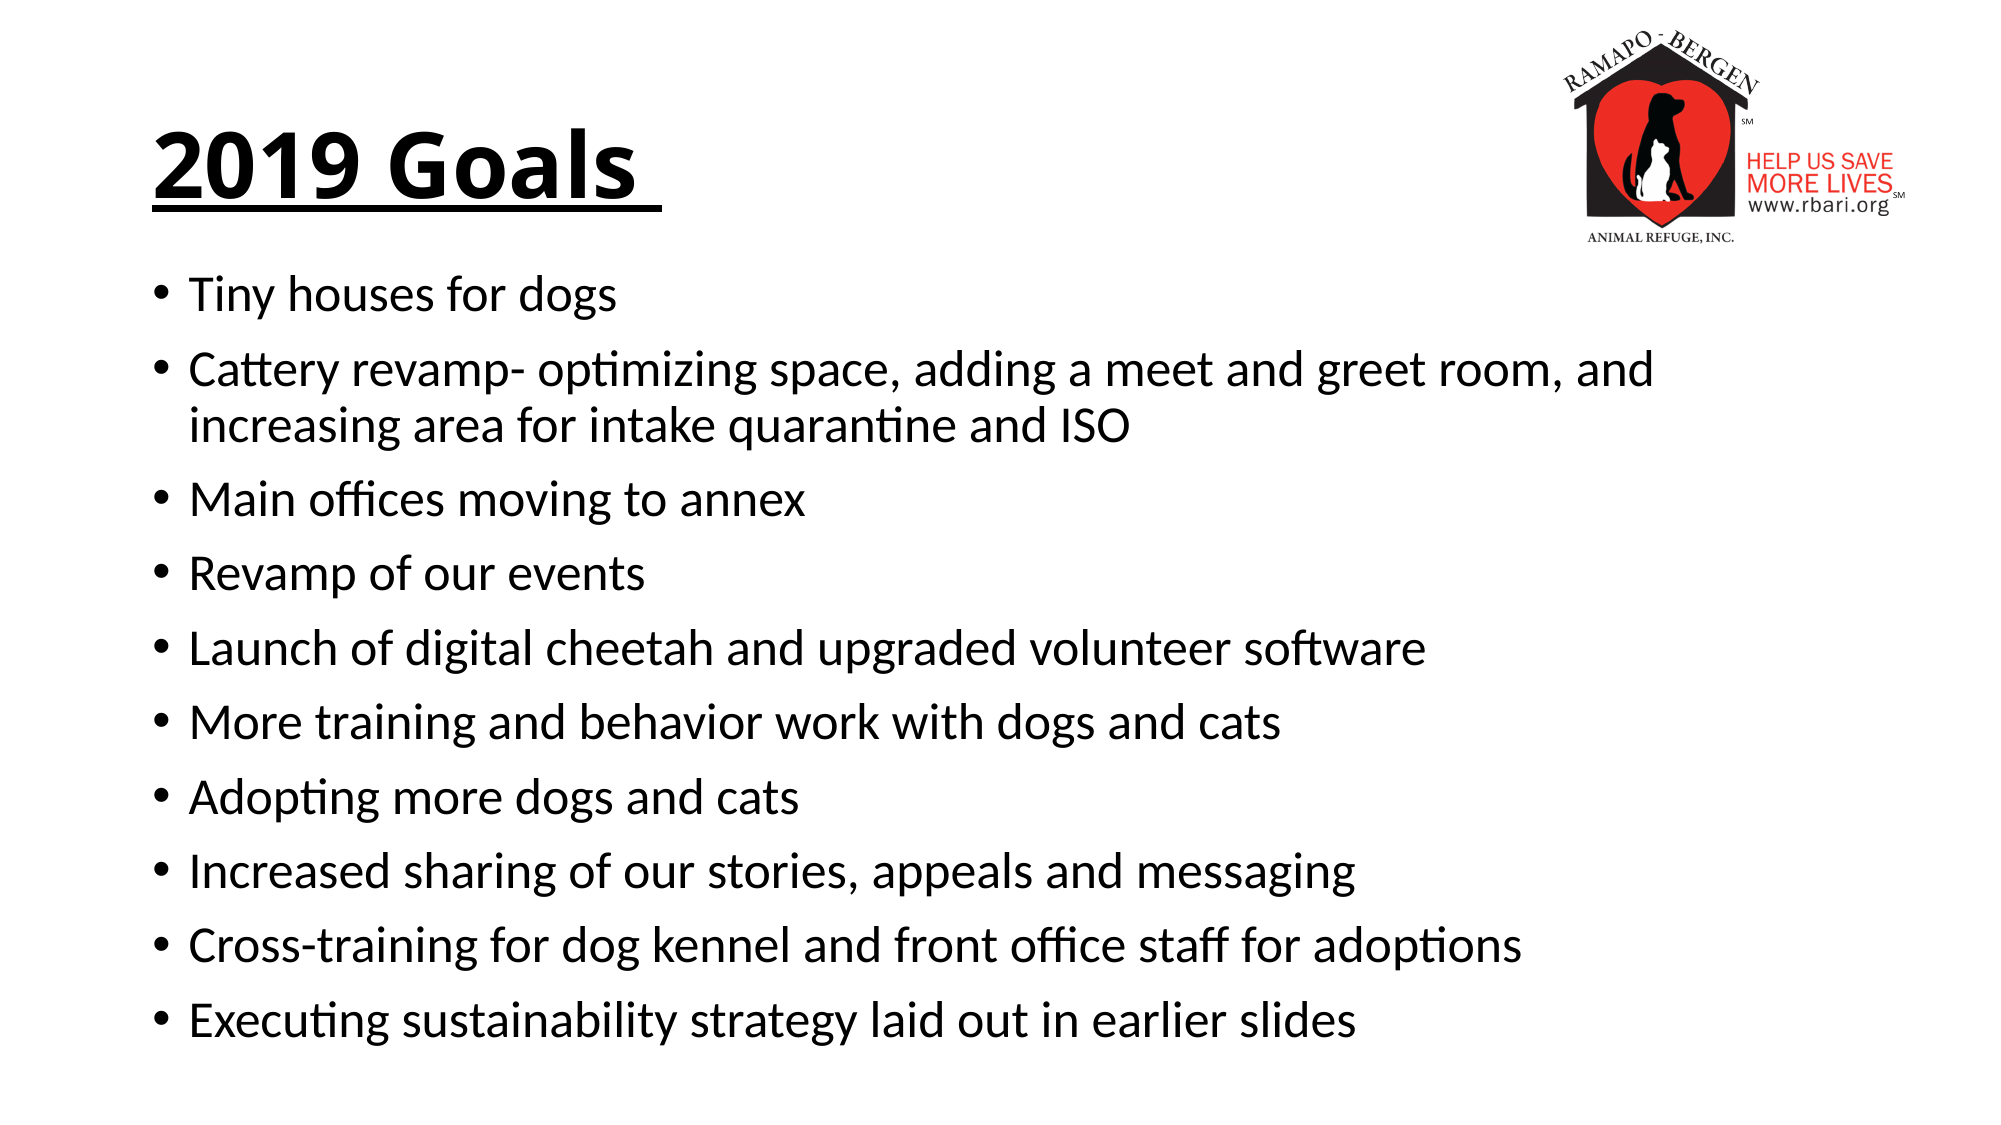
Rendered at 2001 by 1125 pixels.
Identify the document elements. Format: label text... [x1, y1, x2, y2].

list Tiny houses for dogs Cattery revamp- optimizing space, adding a meet and greet room, and increasing area for intake quarantine and ISO Main offices moving to annex Revamp of our events Launch of digital cheetah and upgraded volunteer software More training and behavior work with dogs and cats Adopting more dogs and cats Increased sharing of our stories, appeals and messaging Cross-training for dog kennel and front office staff for adoptions Executing sustainability strategy laid out in earlier slides [137, 259, 1884, 1062]
title 2019 Goals [137, 59, 1863, 259]
picture [1559, 13, 1918, 246]
